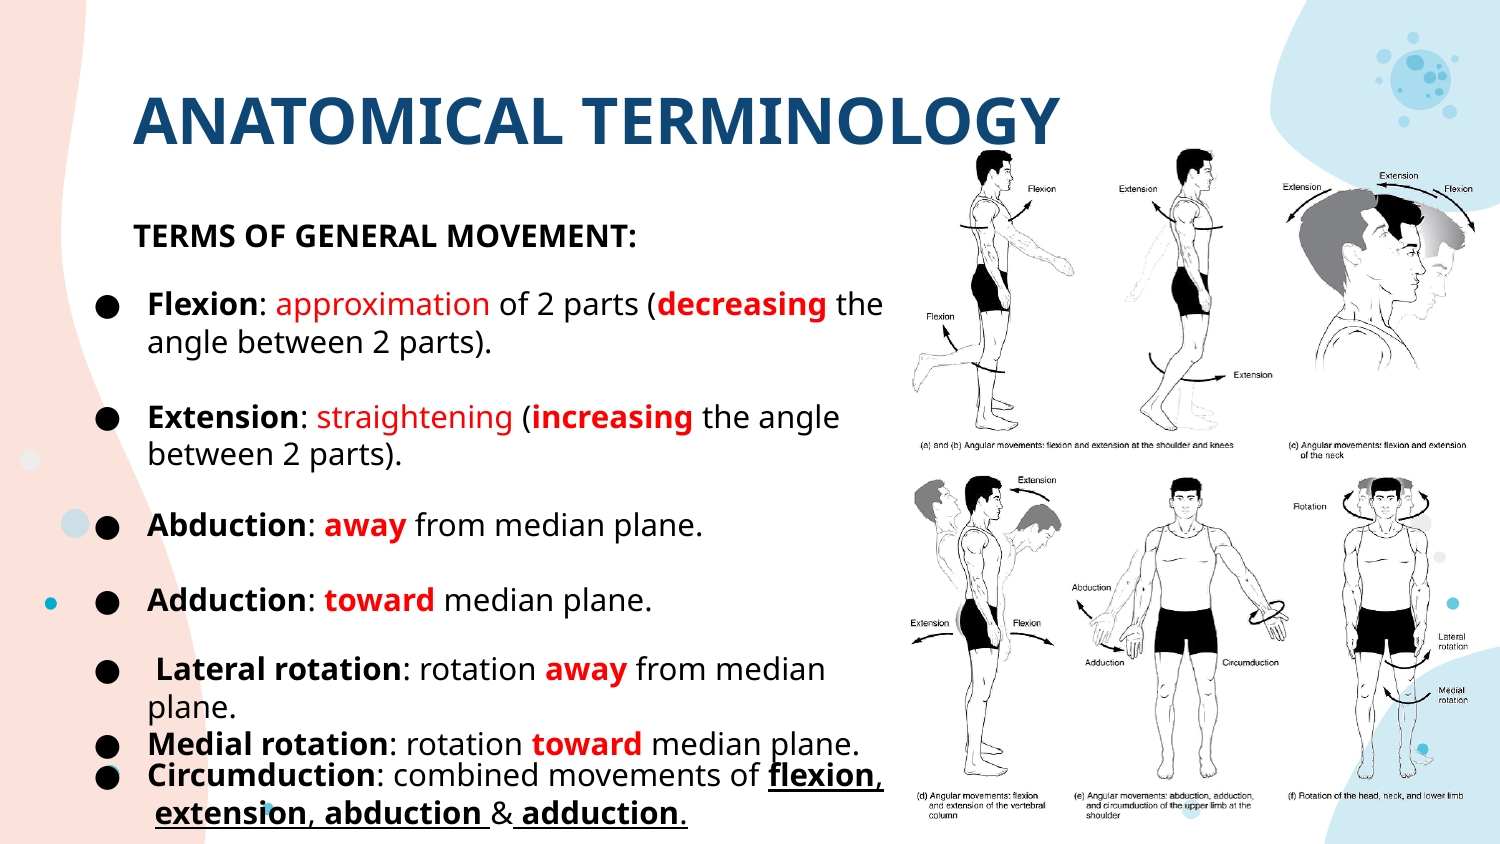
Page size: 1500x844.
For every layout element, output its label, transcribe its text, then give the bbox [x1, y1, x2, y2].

text_box Abduction: away from median plane. Adduction: toward median plane. [57, 490, 879, 633]
text_box TERMS OF GENERAL MOVEMENT: [118, 201, 750, 269]
text_box Lateral rotation: rotation away from median plane. Medial rotation: rotation toward median plane. [57, 634, 902, 740]
text_box Circumduction: combined movements of flexion, extension, abduction & adduction. [57, 740, 1247, 844]
title ANATOMICAL TERMINOLOGY [118, 65, 1382, 144]
text_box Flexion: approximation of 2 parts (decreasing the angle between 2 parts). Extension: straightening (increasing the angle between 2 parts). [57, 269, 902, 525]
picture [907, 143, 1481, 822]
